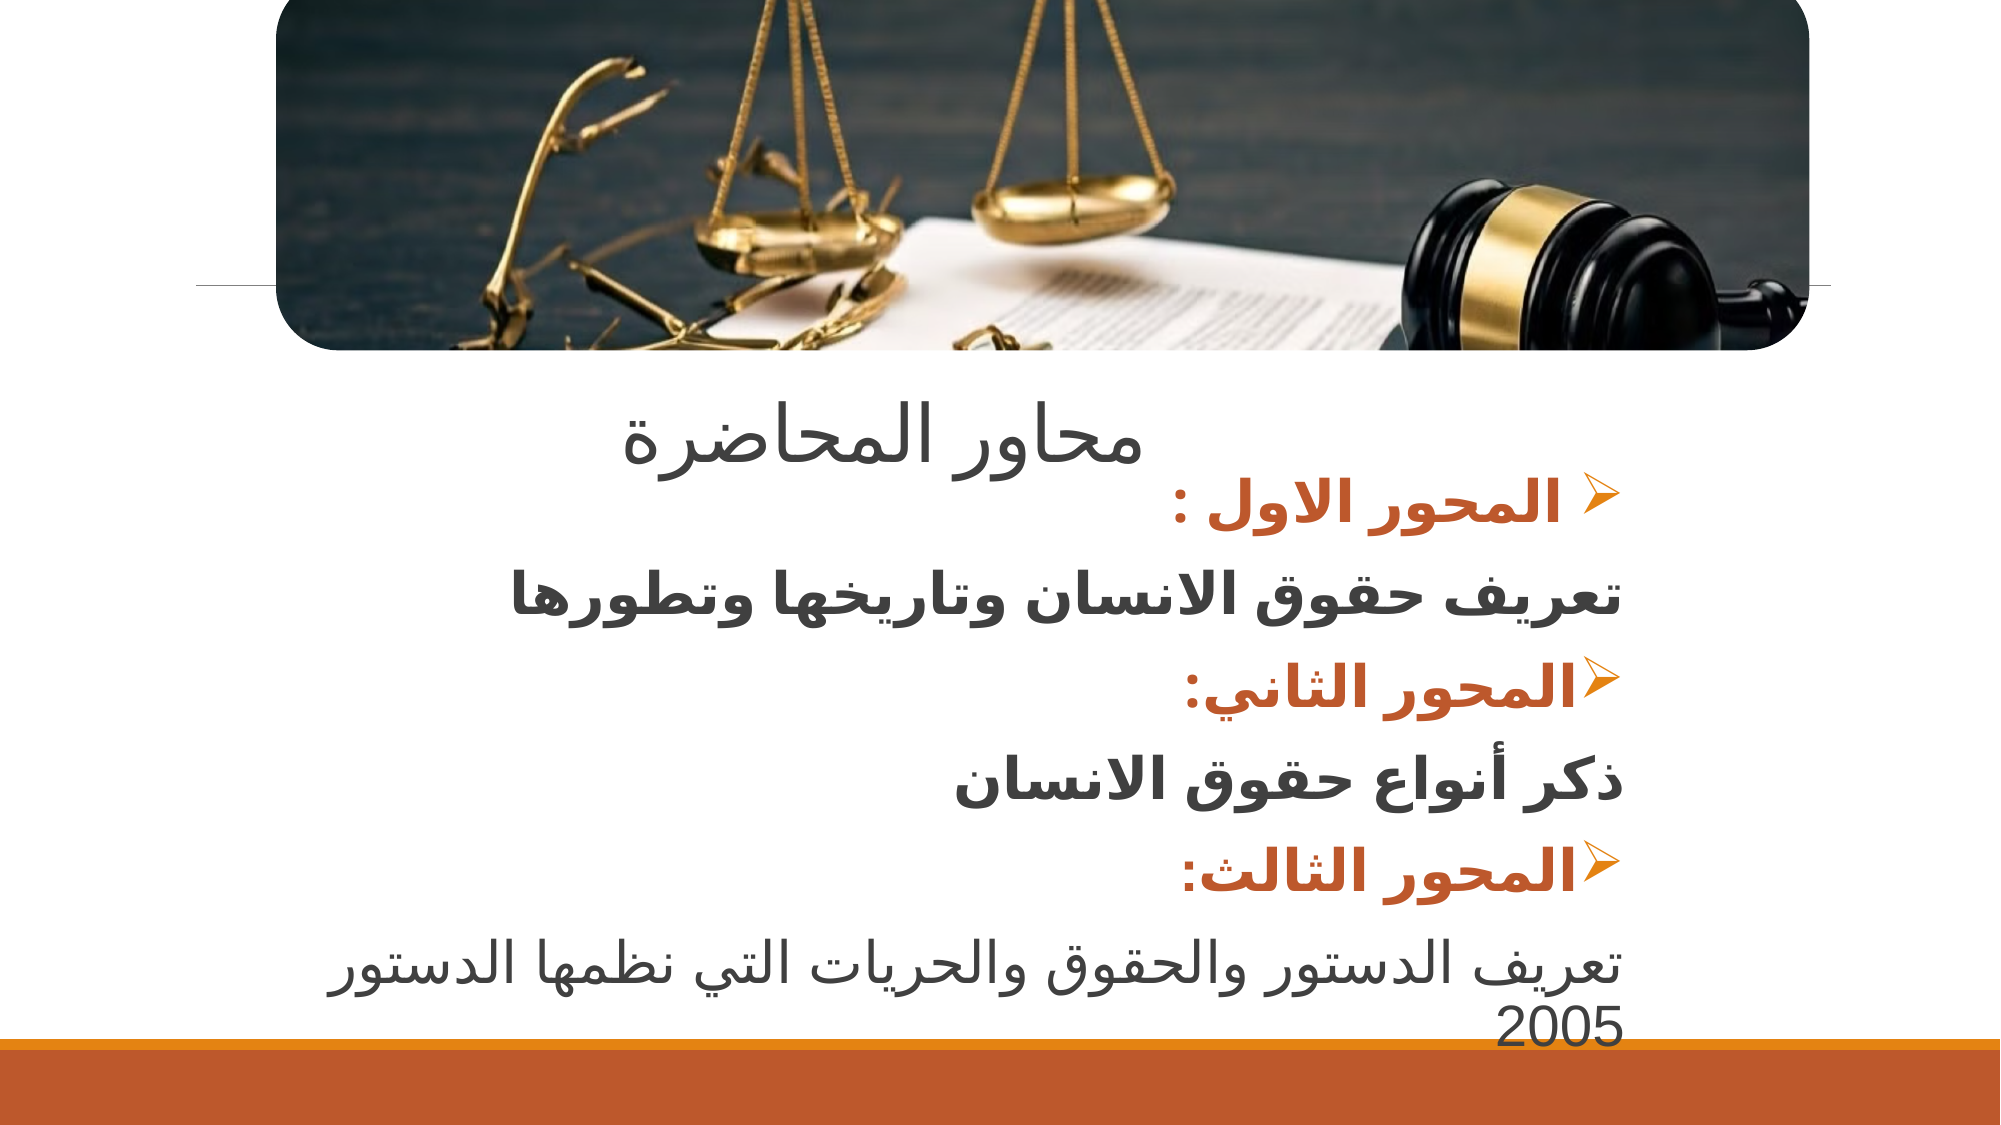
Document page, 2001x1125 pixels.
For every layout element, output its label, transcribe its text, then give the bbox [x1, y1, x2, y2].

title محاور المحاضرة [575, 388, 1194, 464]
picture [275, 0, 1810, 351]
list المحور الاول : تعريف حقوق الانسان وتاريخها وتطورها المحور الثاني: ذكر أنواع حقوق الانسان المحور الثالث: تعريف الدستور والحقوق والحريات التي نظمها الدستور 2005 [214, 464, 1626, 1102]
